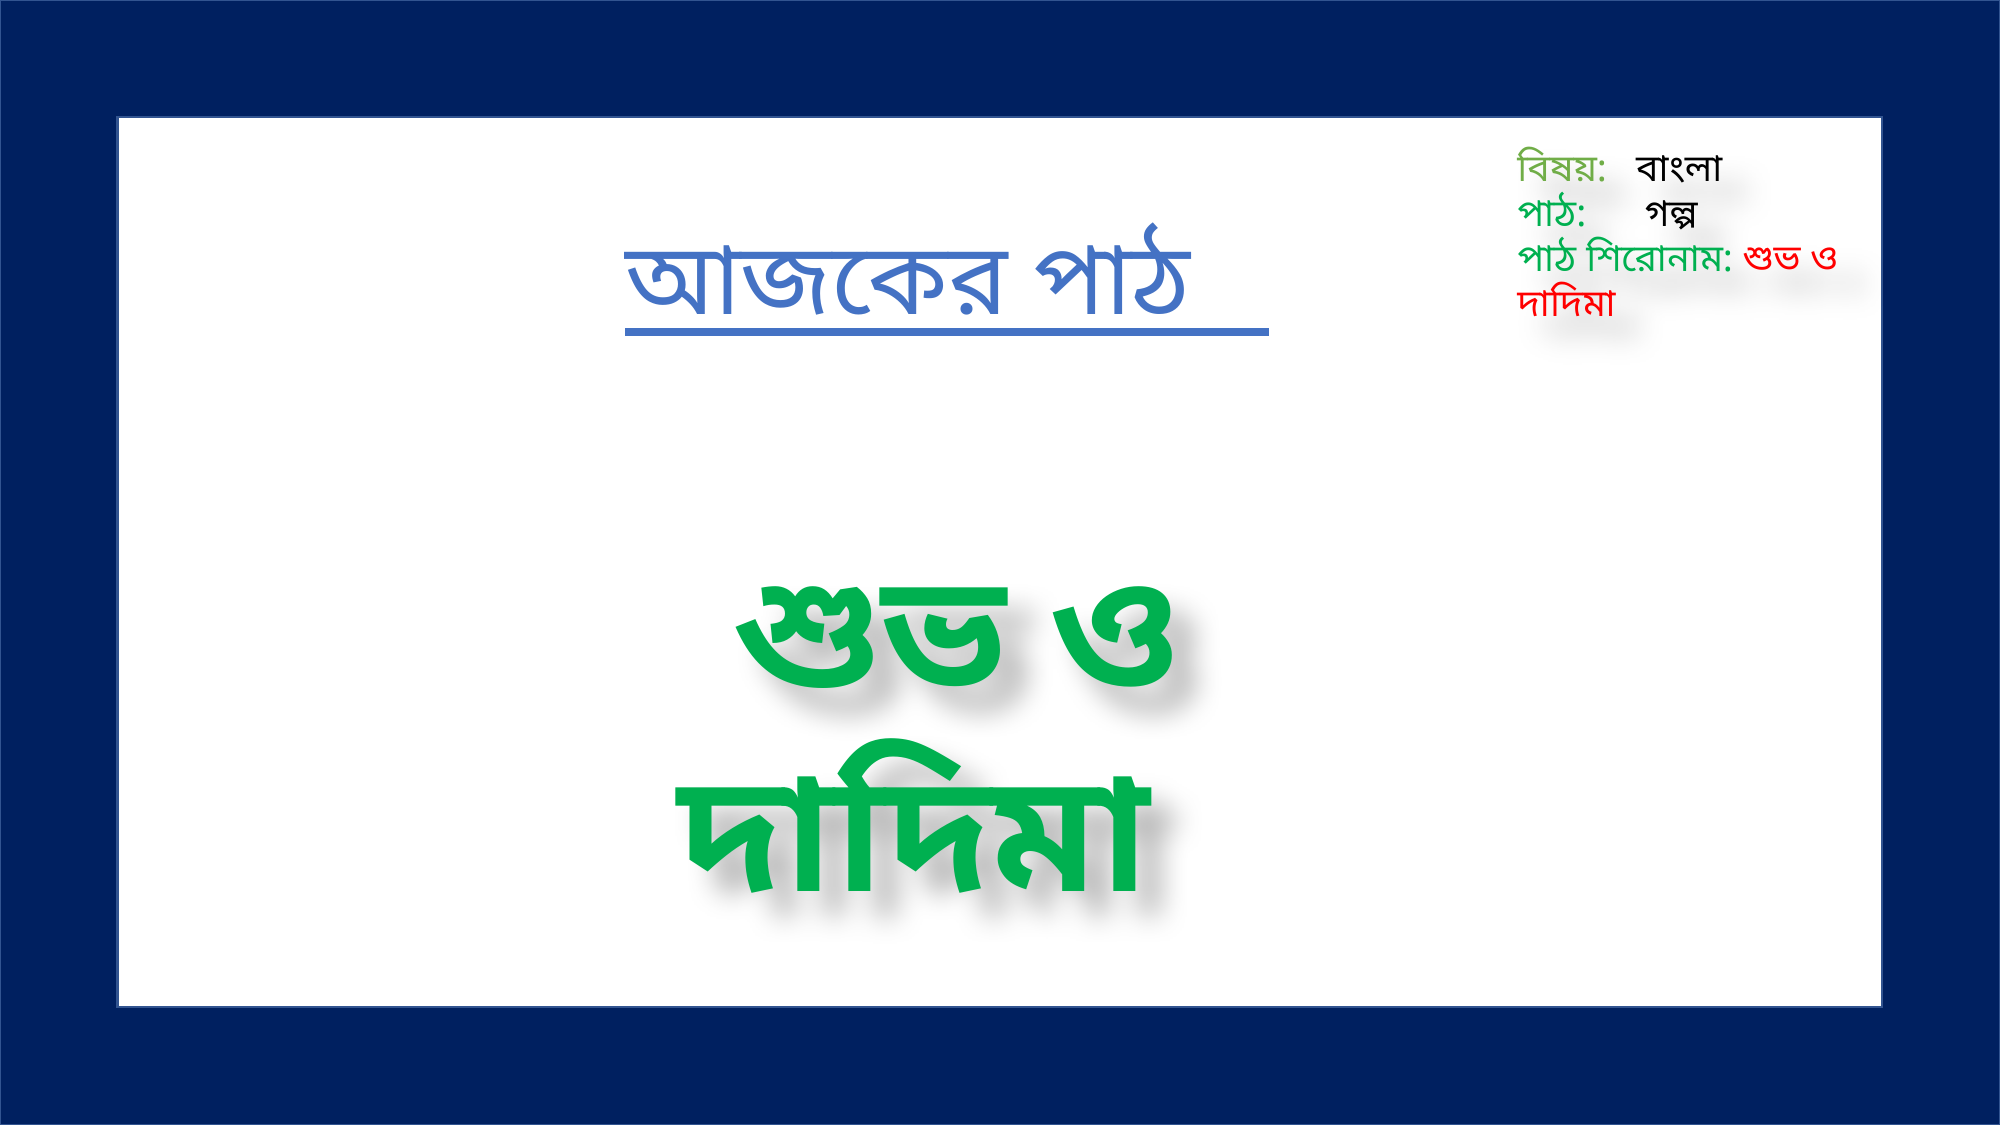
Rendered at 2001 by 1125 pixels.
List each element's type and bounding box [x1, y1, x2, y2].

text_box [0, 0, 2000, 1125]
